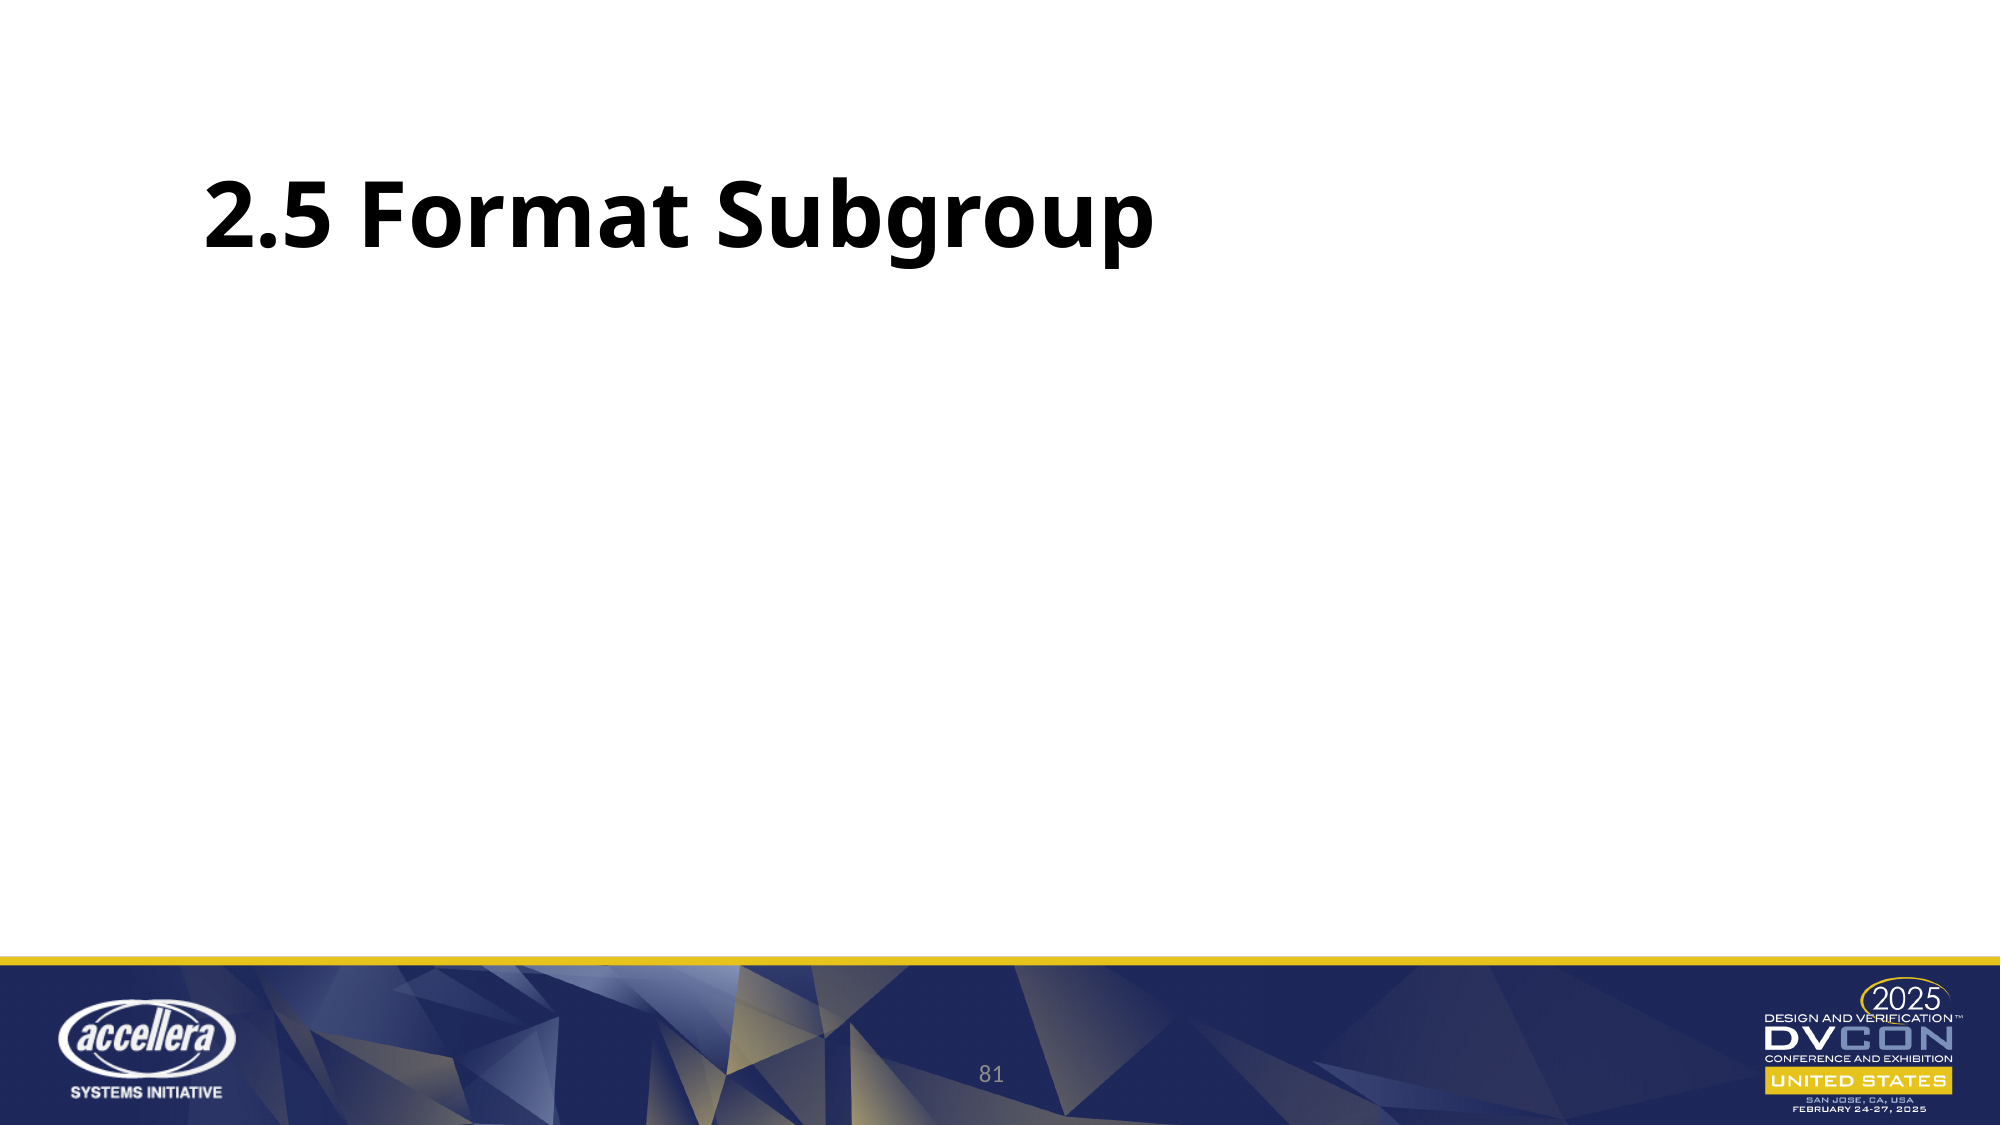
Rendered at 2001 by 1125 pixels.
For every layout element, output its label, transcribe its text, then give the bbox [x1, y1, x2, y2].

title 2.5 Format Subgroup [188, 106, 1889, 330]
picture [0, 0, 2000, 1125]
slide_number 81 [800, 1042, 1184, 1103]
